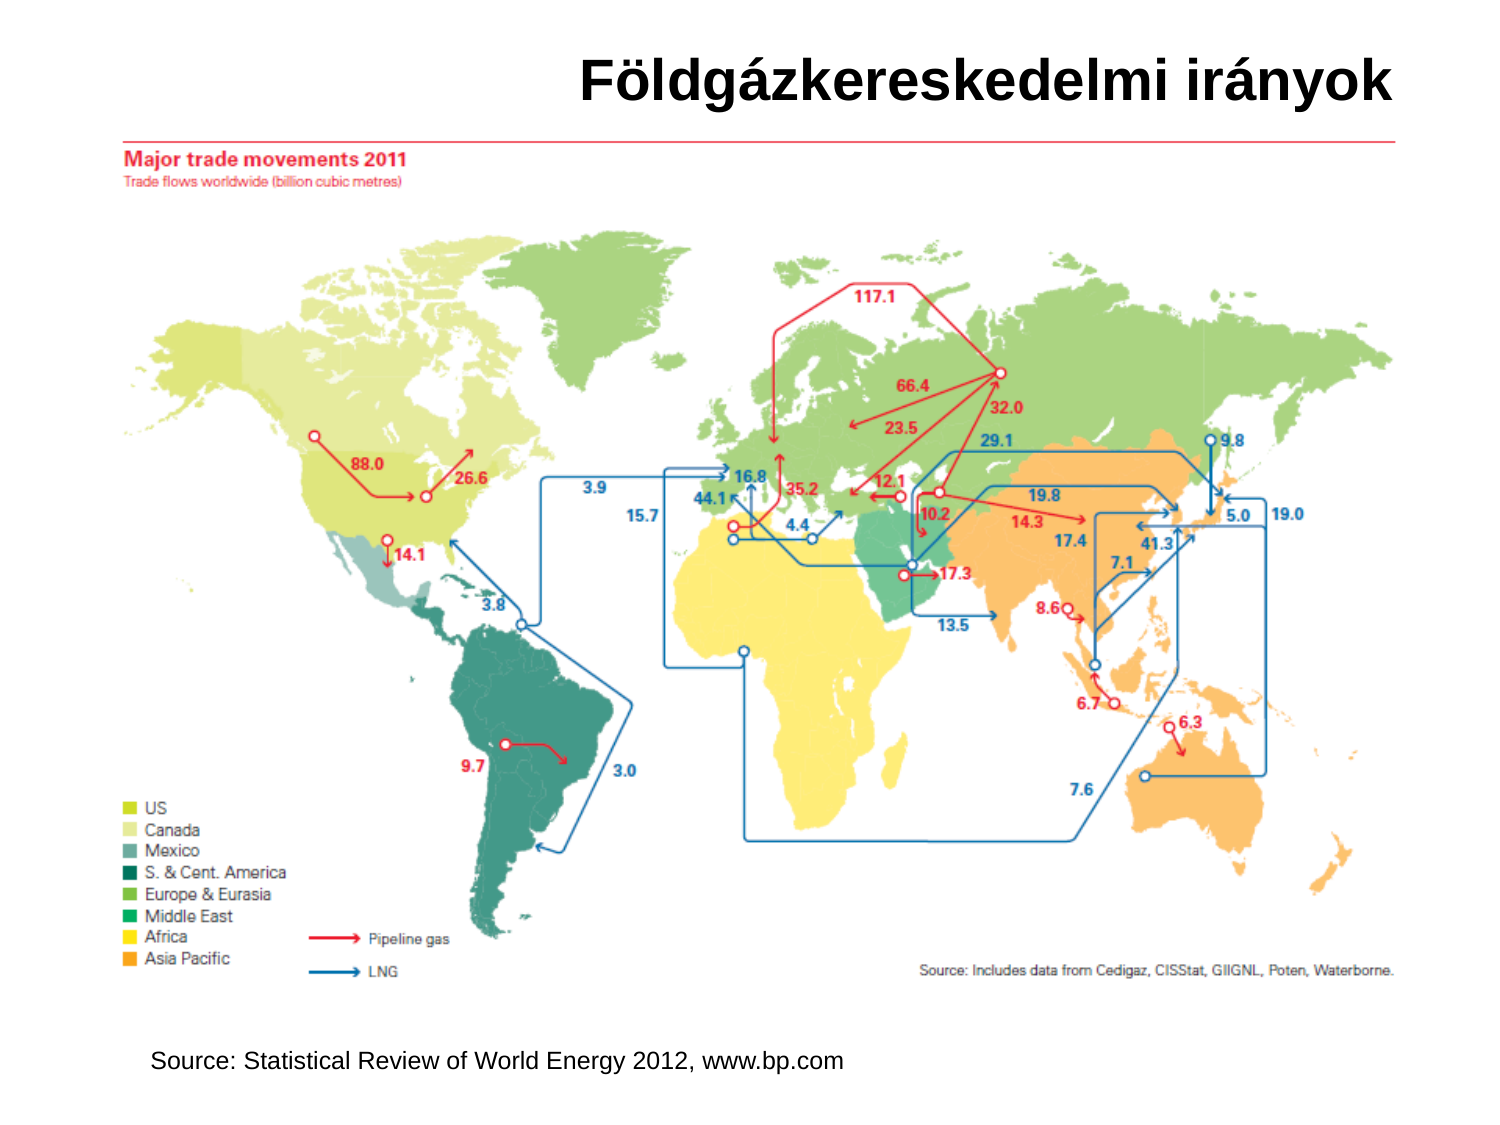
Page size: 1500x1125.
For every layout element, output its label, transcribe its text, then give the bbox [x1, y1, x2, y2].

title Földgázkereskedelmi irányok [75, 0, 1425, 128]
text_box Source: Statistical Review of World Energy 2012, www.bp.com [135, 1036, 1294, 1082]
picture [70, 129, 1430, 996]
